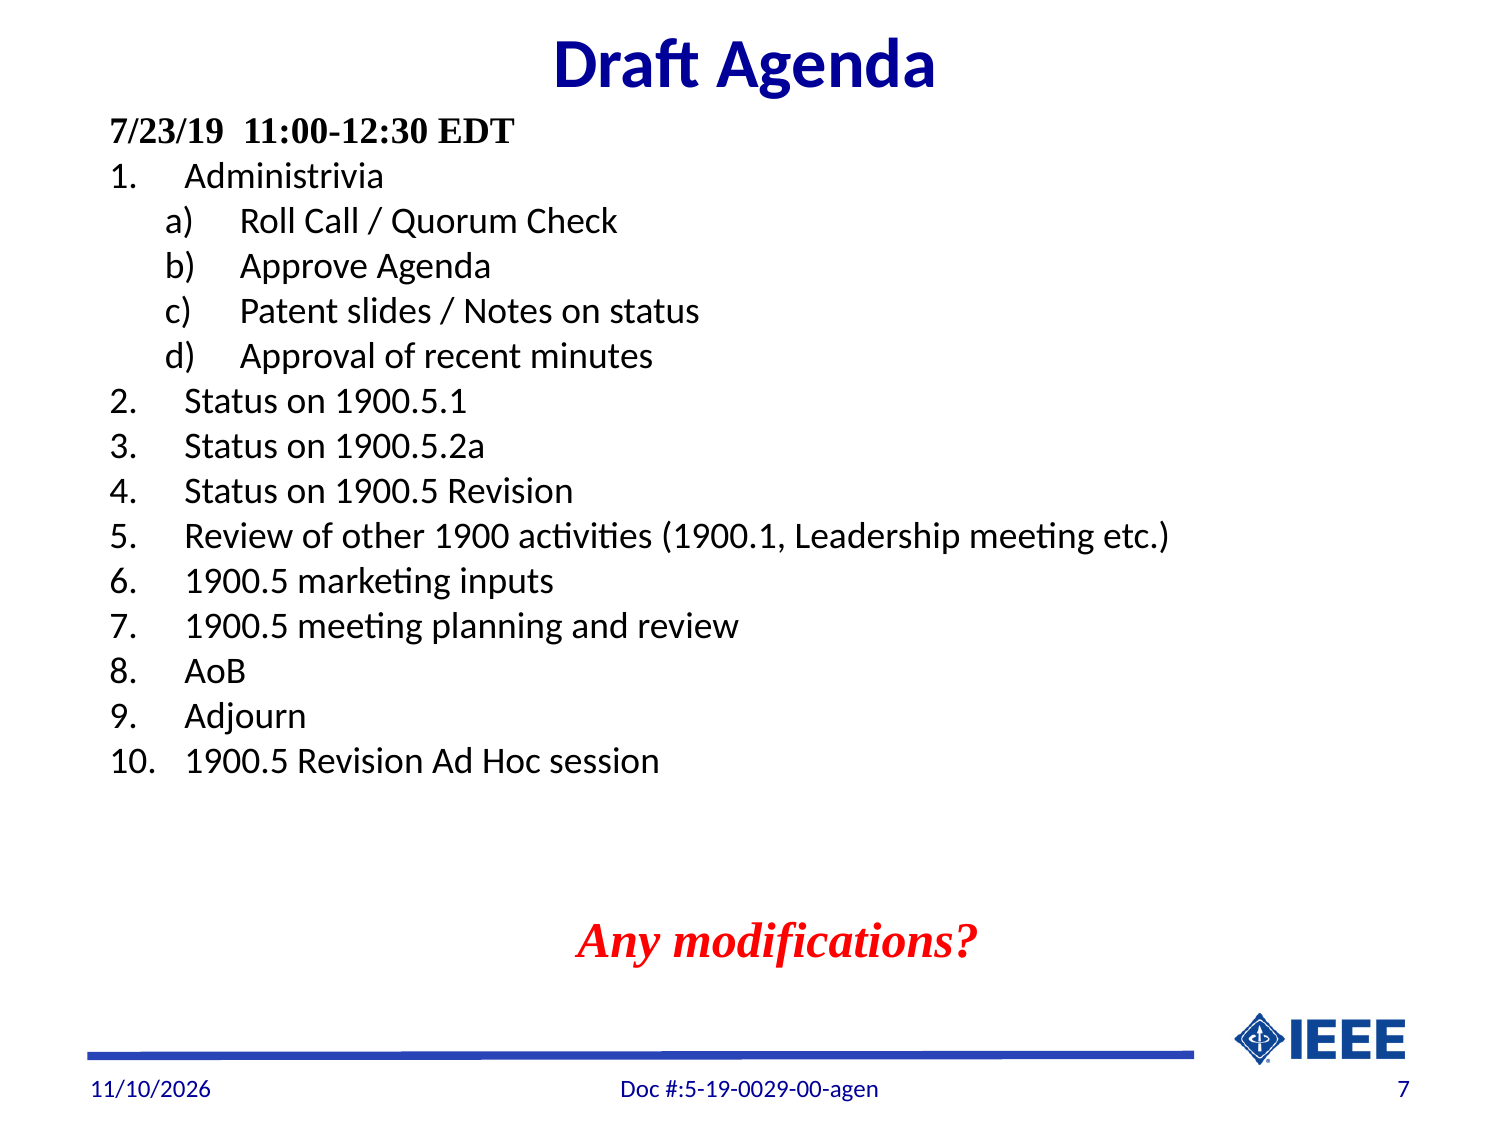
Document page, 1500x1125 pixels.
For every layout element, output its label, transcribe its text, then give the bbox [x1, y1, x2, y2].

footer Doc #:5-19-0029-00-agen [512, 1057, 988, 1118]
text_box Any modifications? [562, 900, 1173, 975]
title Draft Agenda [99, 8, 1375, 98]
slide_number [75, 1057, 425, 1118]
slide_number 7 [1074, 1057, 1425, 1118]
text_box 7/23/19 11:00-12:30 EDT Administrivia Roll Call / Quorum Check Approve Agenda Patent slides / Notes on status Approval of recent minutes Status on 1900.5.1 Status on 1900.5.2a Status on 1900.5 Revision Review of other 1900 activities (1900.1, Leadership meeting etc.) 1900.5 marketing inputs 1900.5 meeting planning and review AoB Adjourn 1900.5 Revision Ad Hoc session [75, 98, 1475, 789]
picture [1231, 1011, 1406, 1057]
